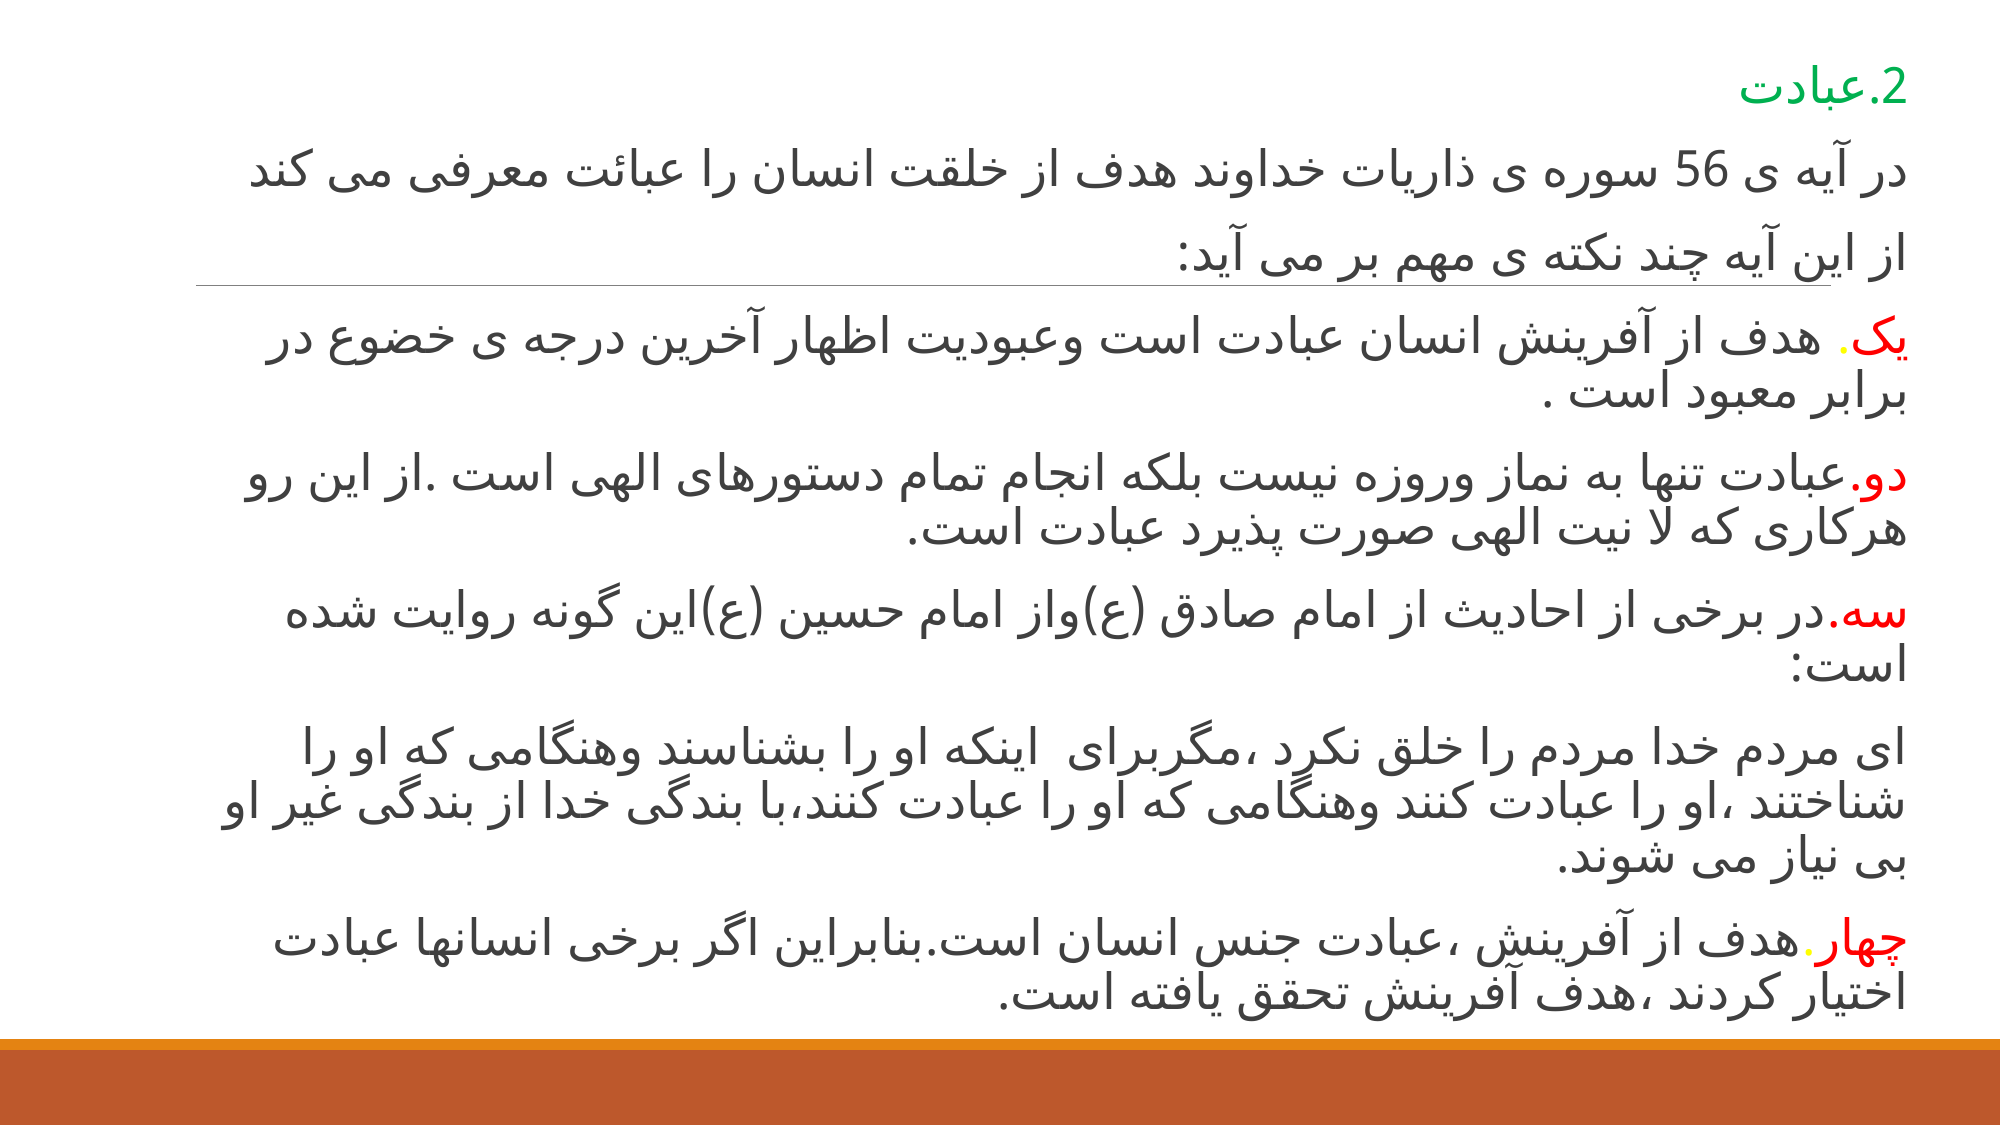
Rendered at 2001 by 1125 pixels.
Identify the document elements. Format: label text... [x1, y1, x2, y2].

list 2.عبادت در آیه ی 56 سوره ی ذاریات خداوند هدف از خلقت انسان را عبائت معرفی می کند از این آیه چند نکته ی مهم بر می آید: یک. هدف از آفرینش انسان عبادت است وعبودیت اظهار آخرین درجه ی خضوع در برابر معبود است . دو.عبادت تنها به نماز وروزه نیست بلکه انجام تمام دستورهای الهی است .از این رو هرکاری که لا نیت الهی صورت پذیرد عبادت است. سه.در برخی از احادیث از امام صادق (ع)واز امام حسین (ع)این گونه روایت شده است: ای مردم خدا مردم را خلق نکرد ،مگربرای اینکه او را بشناسند وهنگامی که او را شناختند ،او را عبادت کنند وهنگامی که او را عبادت کنند،با بندگی خدا از بندگی غیر او بی نیاز می شوند. چهار.هدف از آفرینش ،عبادت جنس انسان است.بنابراین اگر برخی انسانها عبادت اختیار کردند ،هدف آفرینش تحقق یافته است. [199, 53, 1925, 767]
